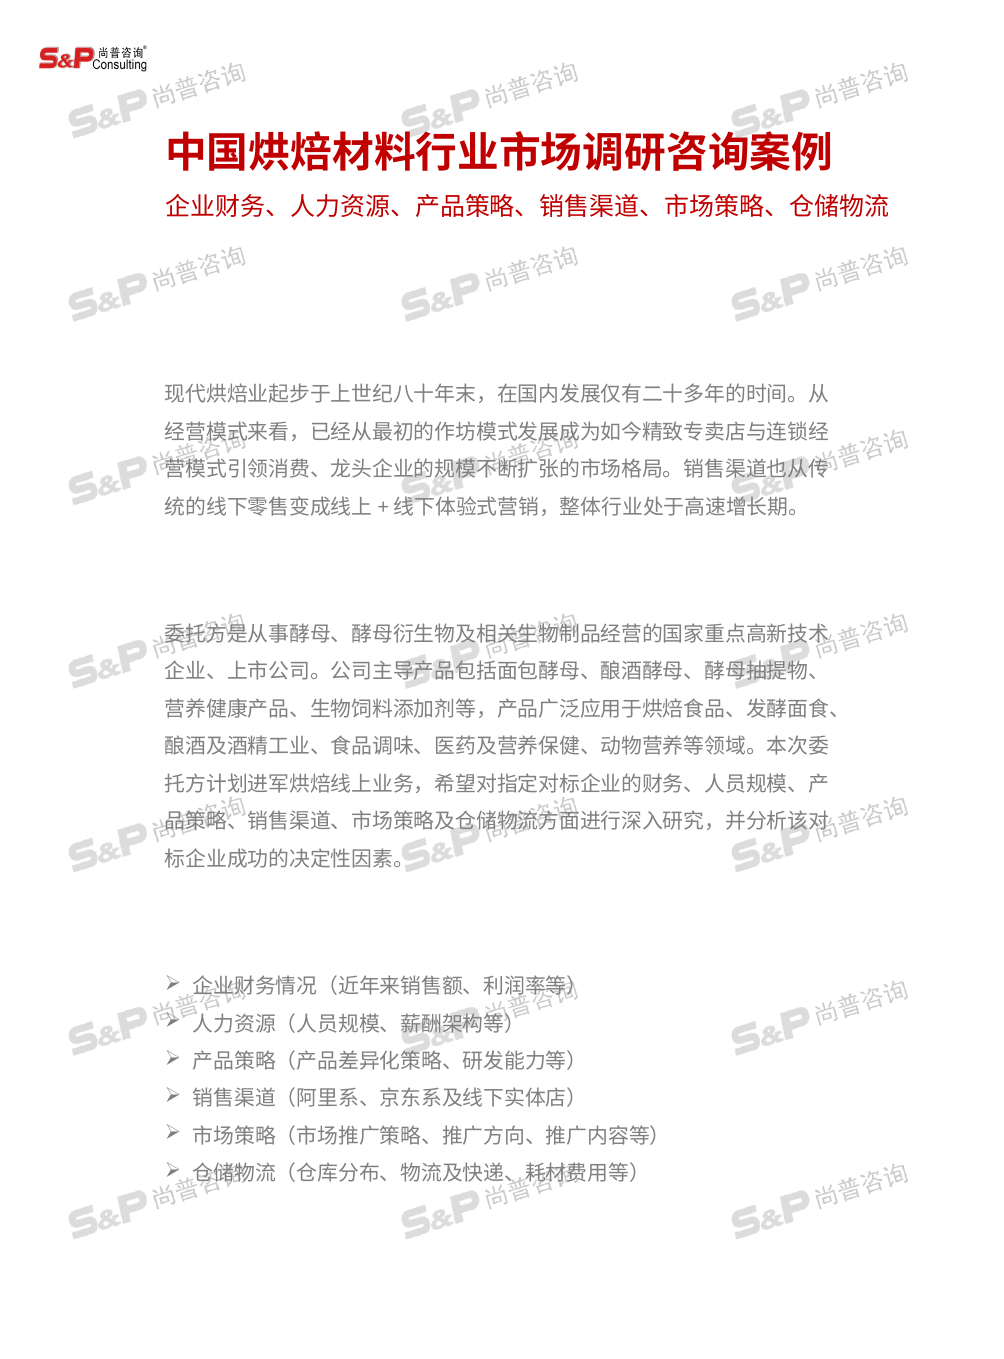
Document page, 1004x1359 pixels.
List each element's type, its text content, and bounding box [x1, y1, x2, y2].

picture [8, 559, 150, 734]
picture [8, 926, 150, 1101]
picture [856, 559, 993, 734]
text_box 现代烘焙业起步于上世纪八十年末，在国内发展仅有二十多年的时间。从经营模式来看，已经从最初的作坊模式发展成为如今精致专卖店与连锁经营模式引领消费、龙头企业的规模不断扩张的市场格局。销售渠道也从传统的线下零售变成线上+线下体验式营销，整体行业处于高速增长期。 委托方是从事酵母、酵母衍生物及相关生物制品经营的国家重点高新技术企业、上市公司。公司主导产品包括面包酵母、酿酒酵母、酵母抽提物、营养健康产品、生物饲料添加剂等，产品广泛应用于烘焙食品、发酵面食、酿酒及酒精工业、食品调味、医药及营养保健、动物营养等领域。本次委托方计划进军烘焙线上业务，希望对指定对标企业的财务、人员规模、产品策略、销售渠道、市场策略及仓储物流方面进行深入研究，并分析该对标企业成功的决定性因素。 企业财务情况（近年来销售额、利润率等） 人力资源（人员规模、薪酬架构等） 产品策略（产品差异化策略、研发能力等） 销售渠道（阿里系、京东系及线下实体店） 市场策略（市场推广策略、推广方向、推广内容等） 仓储物流（仓库分布、物流及快递、耗材费用等） [150, 326, 856, 1193]
picture [341, 8, 663, 93]
picture [856, 926, 993, 1101]
text_box 中国烘焙材料行业市场调研咨询案例 企业财务、人力资源、产品策略、销售渠道、市场策略、仓储物流 [150, 93, 906, 228]
picture [671, 8, 993, 184]
picture [8, 1109, 331, 1285]
picture [8, 742, 150, 918]
picture [856, 742, 993, 918]
picture [8, 8, 331, 184]
picture [671, 192, 993, 367]
picture [856, 375, 993, 551]
picture [341, 228, 663, 326]
picture [341, 1193, 663, 1285]
picture [671, 1109, 993, 1285]
picture [8, 192, 331, 367]
picture [8, 375, 150, 551]
